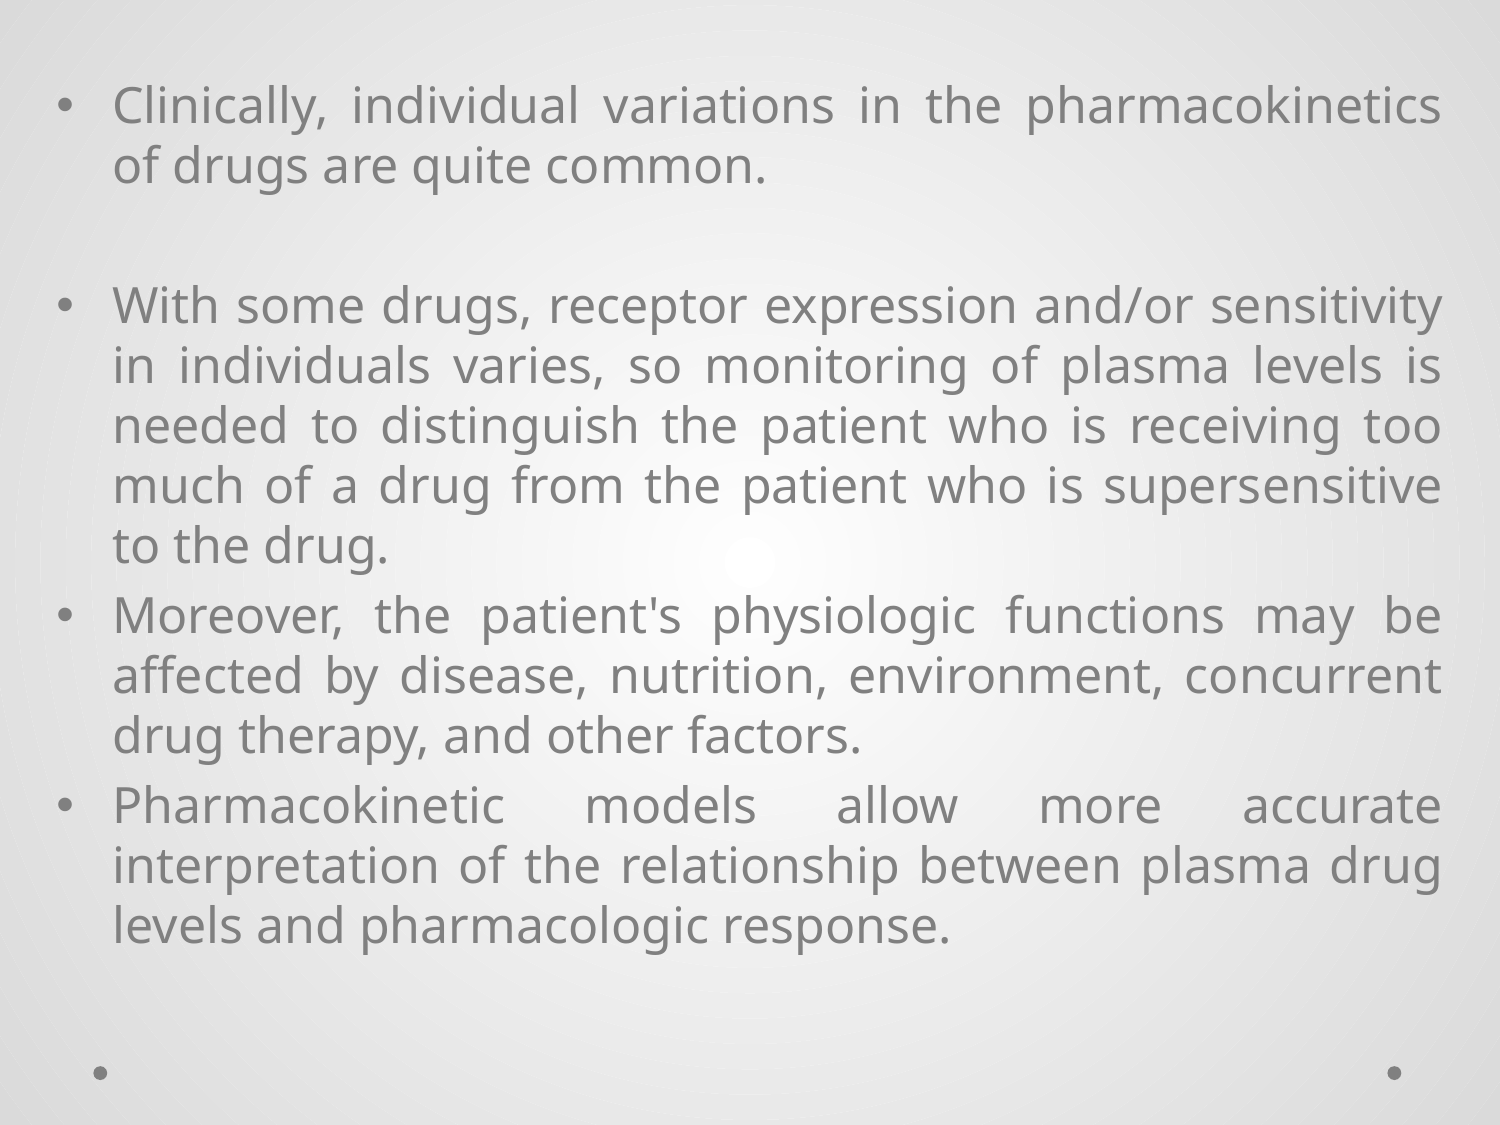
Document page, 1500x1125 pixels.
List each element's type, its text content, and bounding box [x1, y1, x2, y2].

list Clinically, individual variations in the pharmacokinetics of drugs are quite common. With some drugs, receptor expression and/or sensitivity in individuals varies, so monitoring of plasma levels is needed to distinguish the patient who is receiving too much of a drug from the patient who is supersensitive to the drug. Moreover, the patient's physiologic functions may be affected by disease, nutrition, environment, concurrent drug therapy, and other factors. Pharmacokinetic models allow more accurate interpretation of the relationship between plasma drug levels and pharmacologic response. [41, 66, 1459, 1059]
